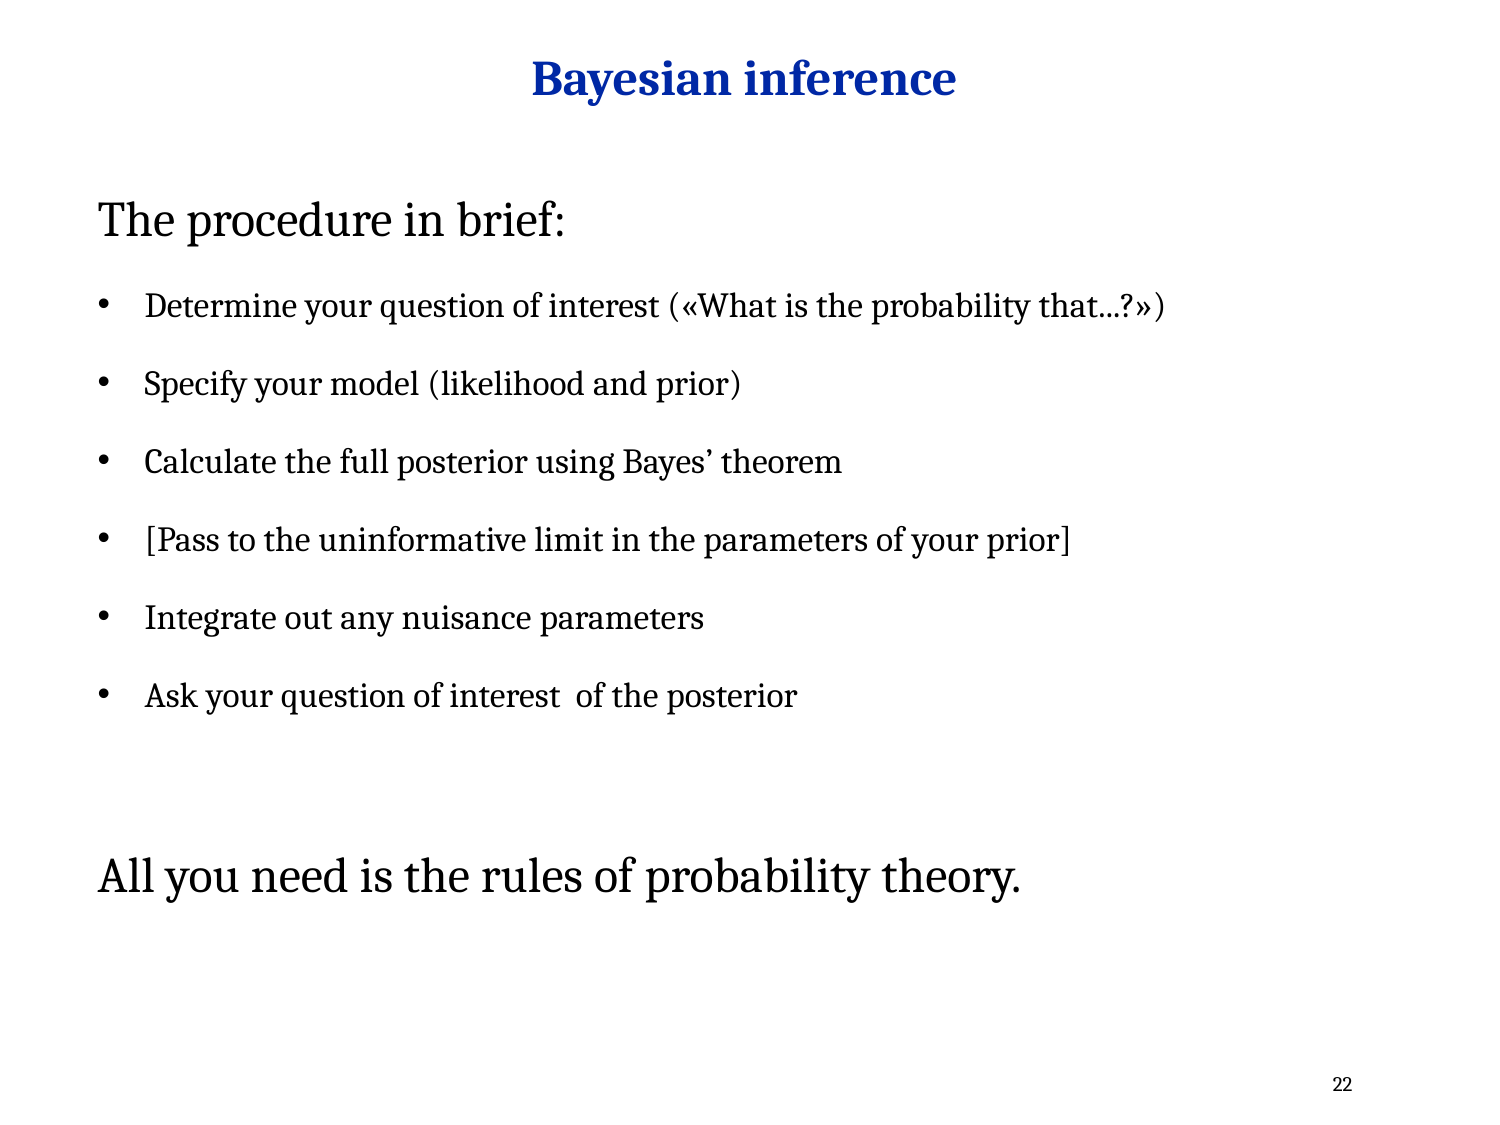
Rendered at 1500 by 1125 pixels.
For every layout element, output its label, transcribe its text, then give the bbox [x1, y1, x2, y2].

text_box Bayesian inference [142, 37, 1347, 113]
text_box The procedure in brief: Determine your question of interest («What is the probability that...?») Specify your model (likelihood and prior) Calculate the full posterior using Bayes’ theorem [Pass to the uninformative limit in the parameters of your prior] Integrate out any nuisance parameters Ask your question of interest of the posterior All you need is the rules of probability theory. [82, 149, 1388, 910]
slide_number 22 [1222, 1070, 1353, 1106]
